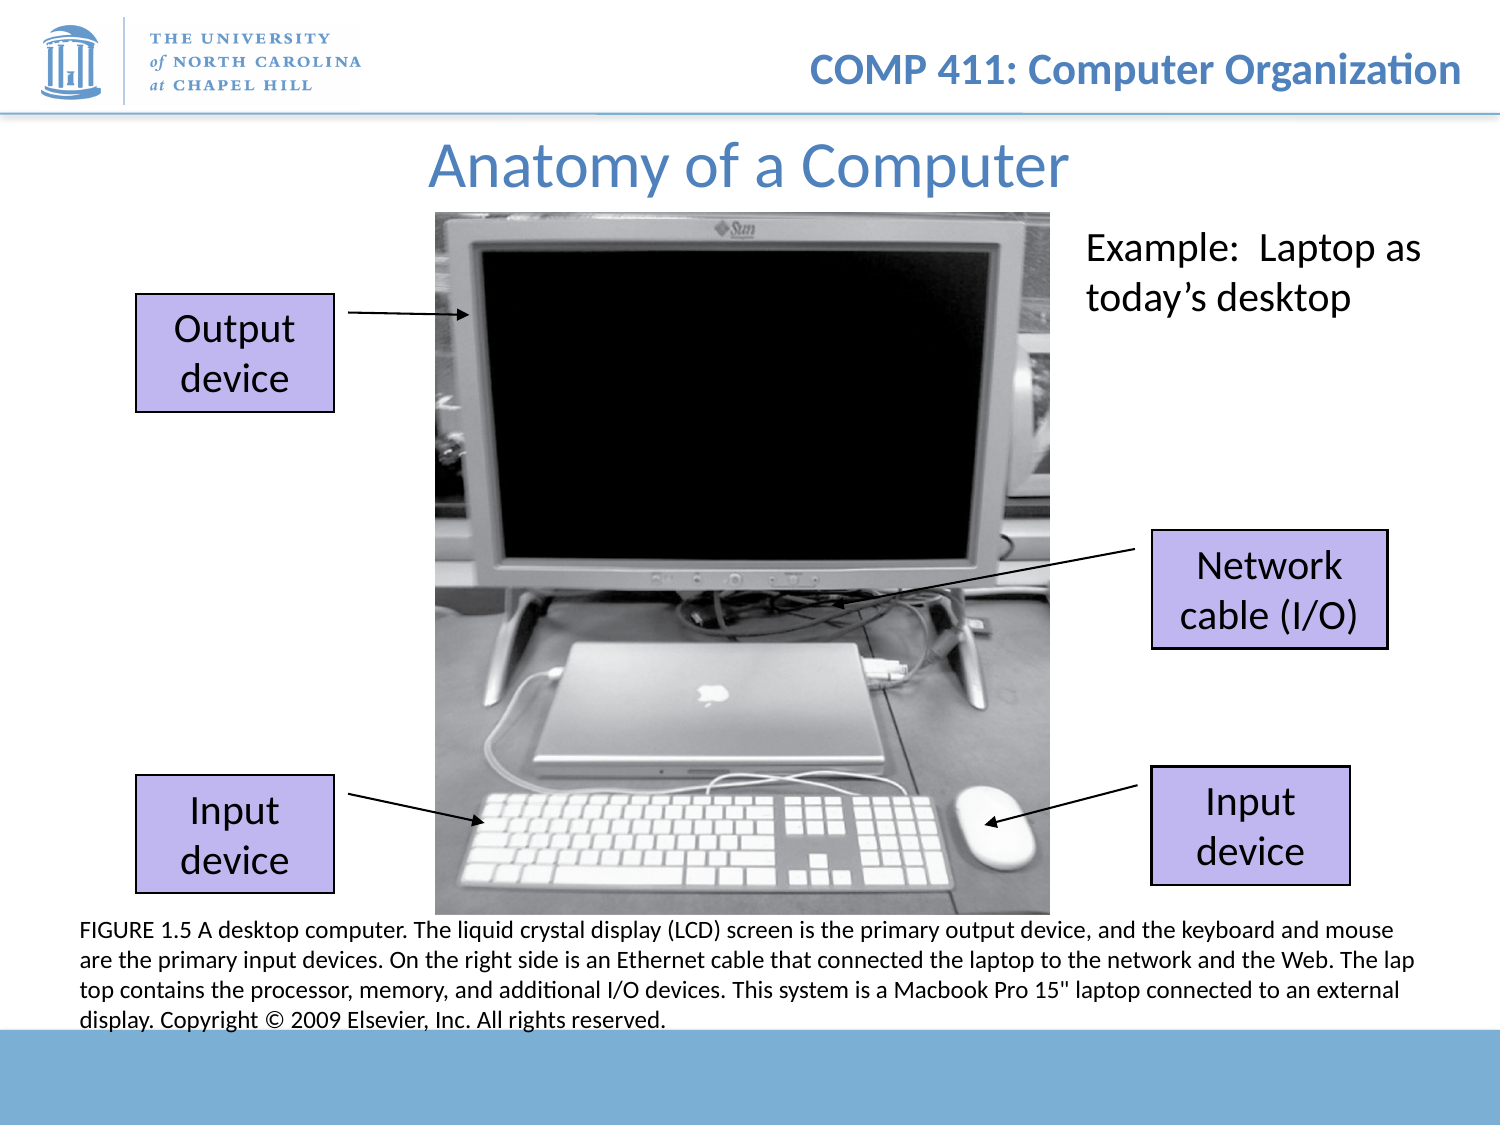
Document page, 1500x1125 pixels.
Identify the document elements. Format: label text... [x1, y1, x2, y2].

text_box Example: Laptop as today’s desktop [1071, 212, 1497, 328]
title Anatomy of a Computer [0, 113, 1500, 209]
picture [41, 17, 361, 105]
text_box Network cable (I/O) [1151, 530, 1388, 649]
text_box FIGURE 1.5 A desktop computer. The liquid crystal display (LCD) screen is the primary output device, and the keyboard and mouse are the primary input devices. On the right side is an Ethernet cable that connected the laptop to the network and the Web. The lap top contains the processor, memory, and additional I/O devices. This system is a Macbook Pro 15" laptop connected to an external display. Copyright © 2009 Elsevier, Inc. All rights reserved. [64, 906, 1436, 1041]
text_box Output device [135, 293, 335, 413]
picture [435, 212, 1051, 915]
text_box Input device [1151, 766, 1350, 885]
text_box Input device [135, 775, 335, 894]
